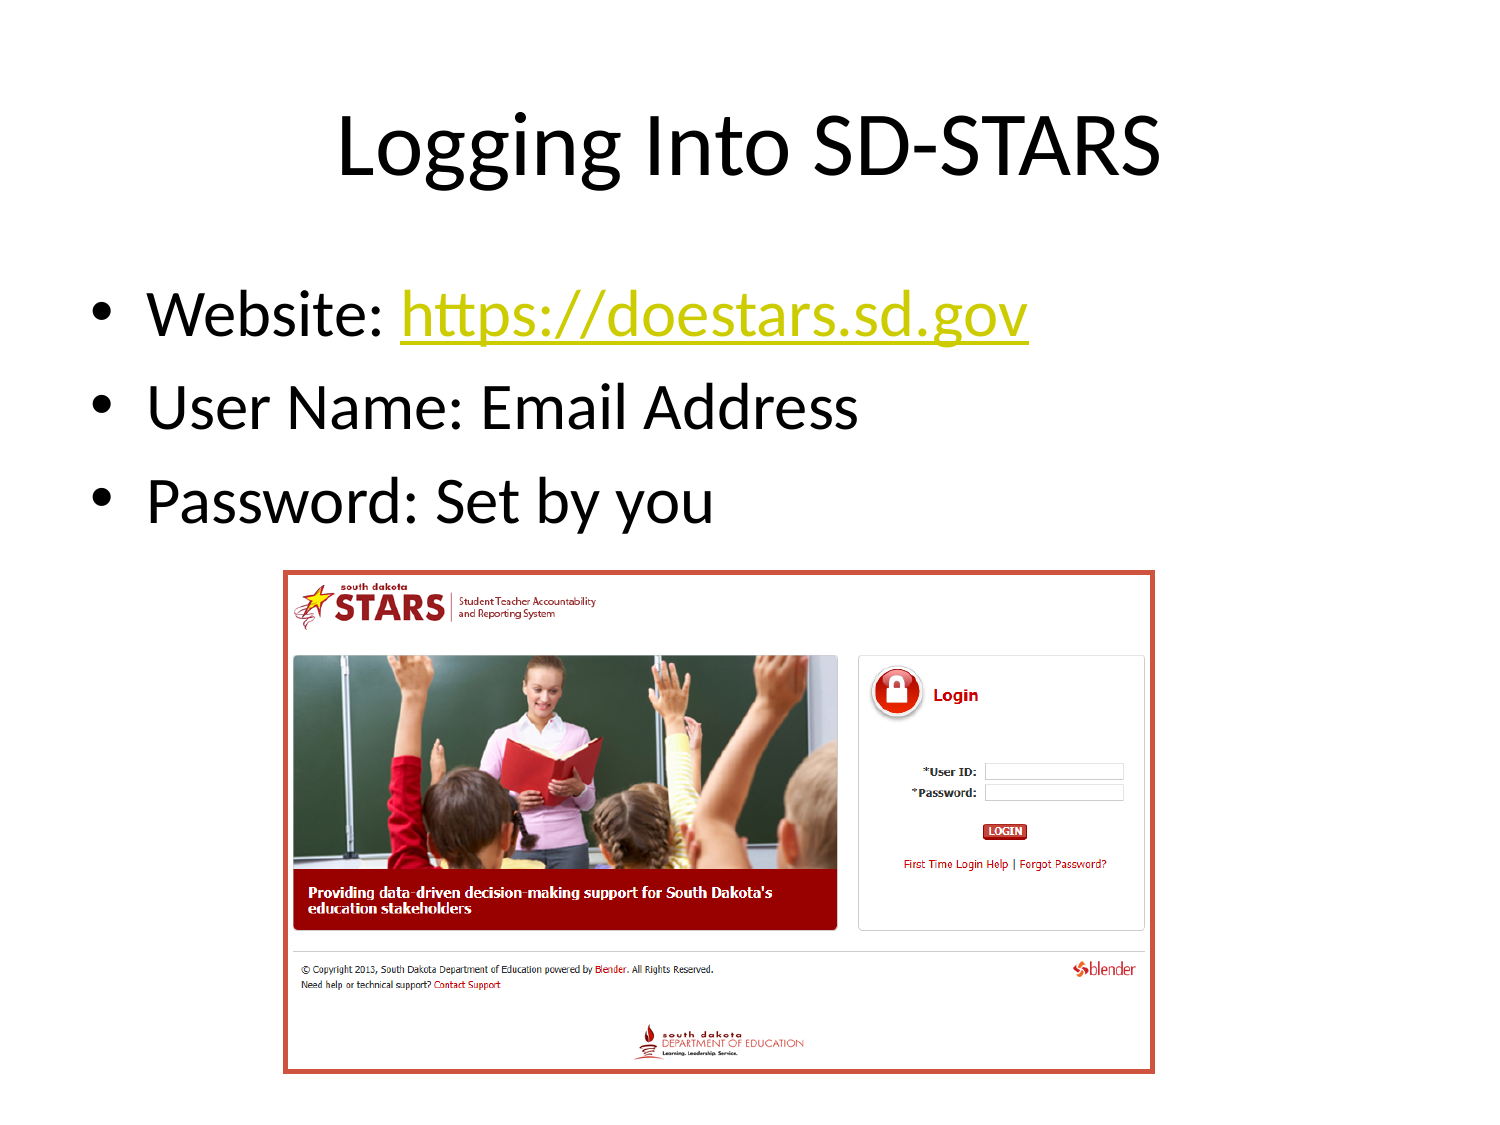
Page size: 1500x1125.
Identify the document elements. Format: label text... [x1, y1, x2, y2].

title Logging Into SD-STARS [75, 45, 1425, 233]
picture [287, 574, 1151, 1070]
list Website: https://doestars.sd.gov User Name: Email Address Password: Set by you [75, 262, 1425, 1005]
